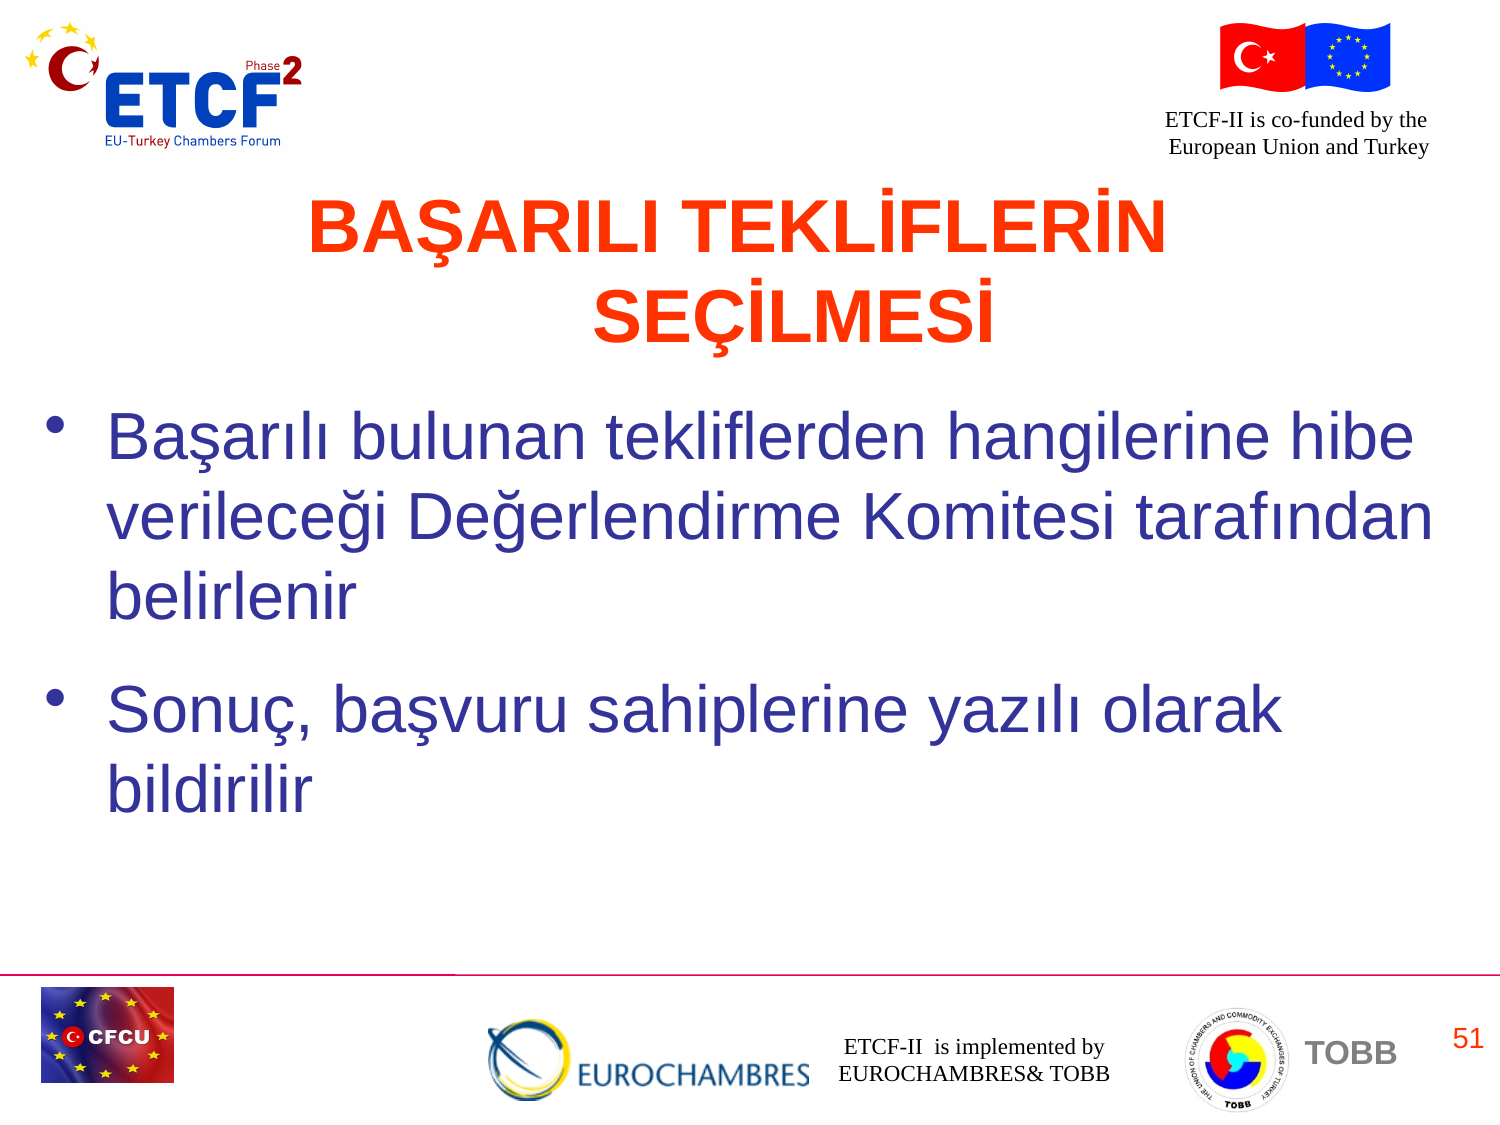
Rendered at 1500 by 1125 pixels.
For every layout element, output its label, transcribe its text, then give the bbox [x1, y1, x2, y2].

text_box Başarılı bulunan tekliflerden hangilerine hibe verileceği Değerlendirme Komitesi tarafından belirlenir Sonuç, başvuru sahiplerine yazılı olarak bildirilir [29, 385, 1459, 834]
picture [1183, 1007, 1290, 1011]
text_box [1074, 1074, 1425, 1116]
picture [1210, 18, 1399, 97]
slide_number 51 [1149, 1011, 1500, 1090]
title BAŞARILI TEKLİFLERİN SEÇİLMESİ [123, 160, 1353, 374]
picture [0, 0, 347, 176]
picture [488, 1019, 809, 1101]
